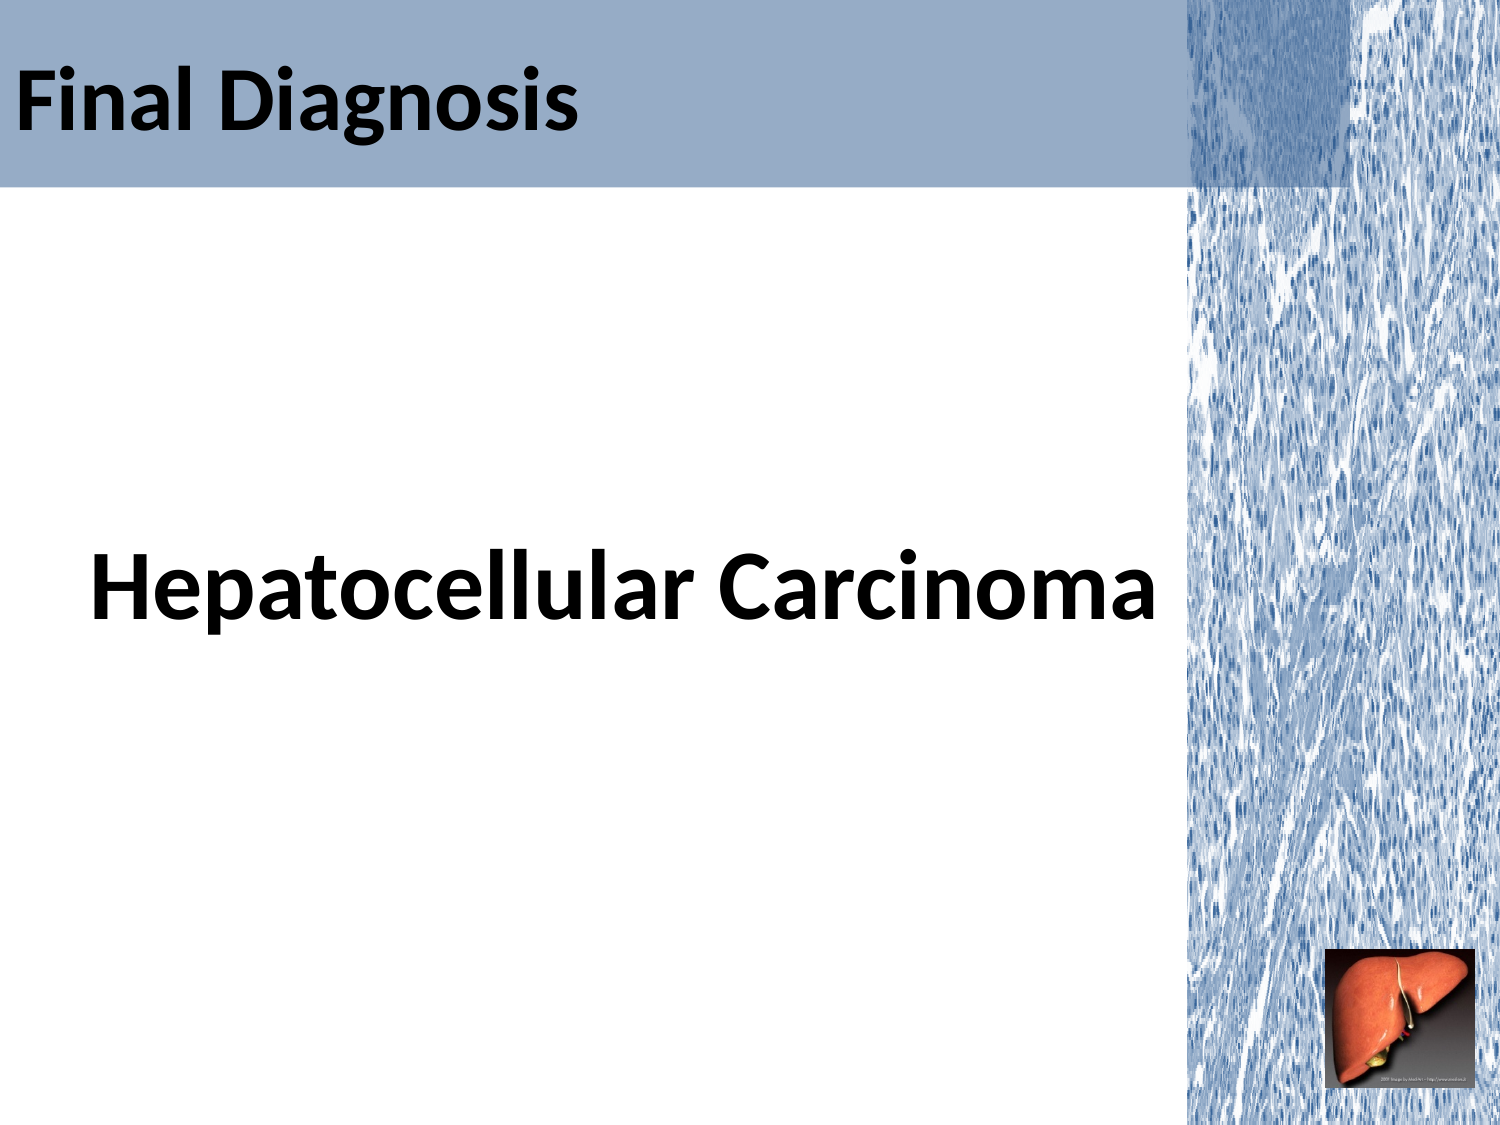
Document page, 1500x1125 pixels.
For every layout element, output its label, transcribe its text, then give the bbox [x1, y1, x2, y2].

title Final Diagnosis [0, 0, 1185, 188]
picture [1187, 0, 1500, 1125]
text_box Hepatocellular Carcinoma [74, 512, 1182, 675]
